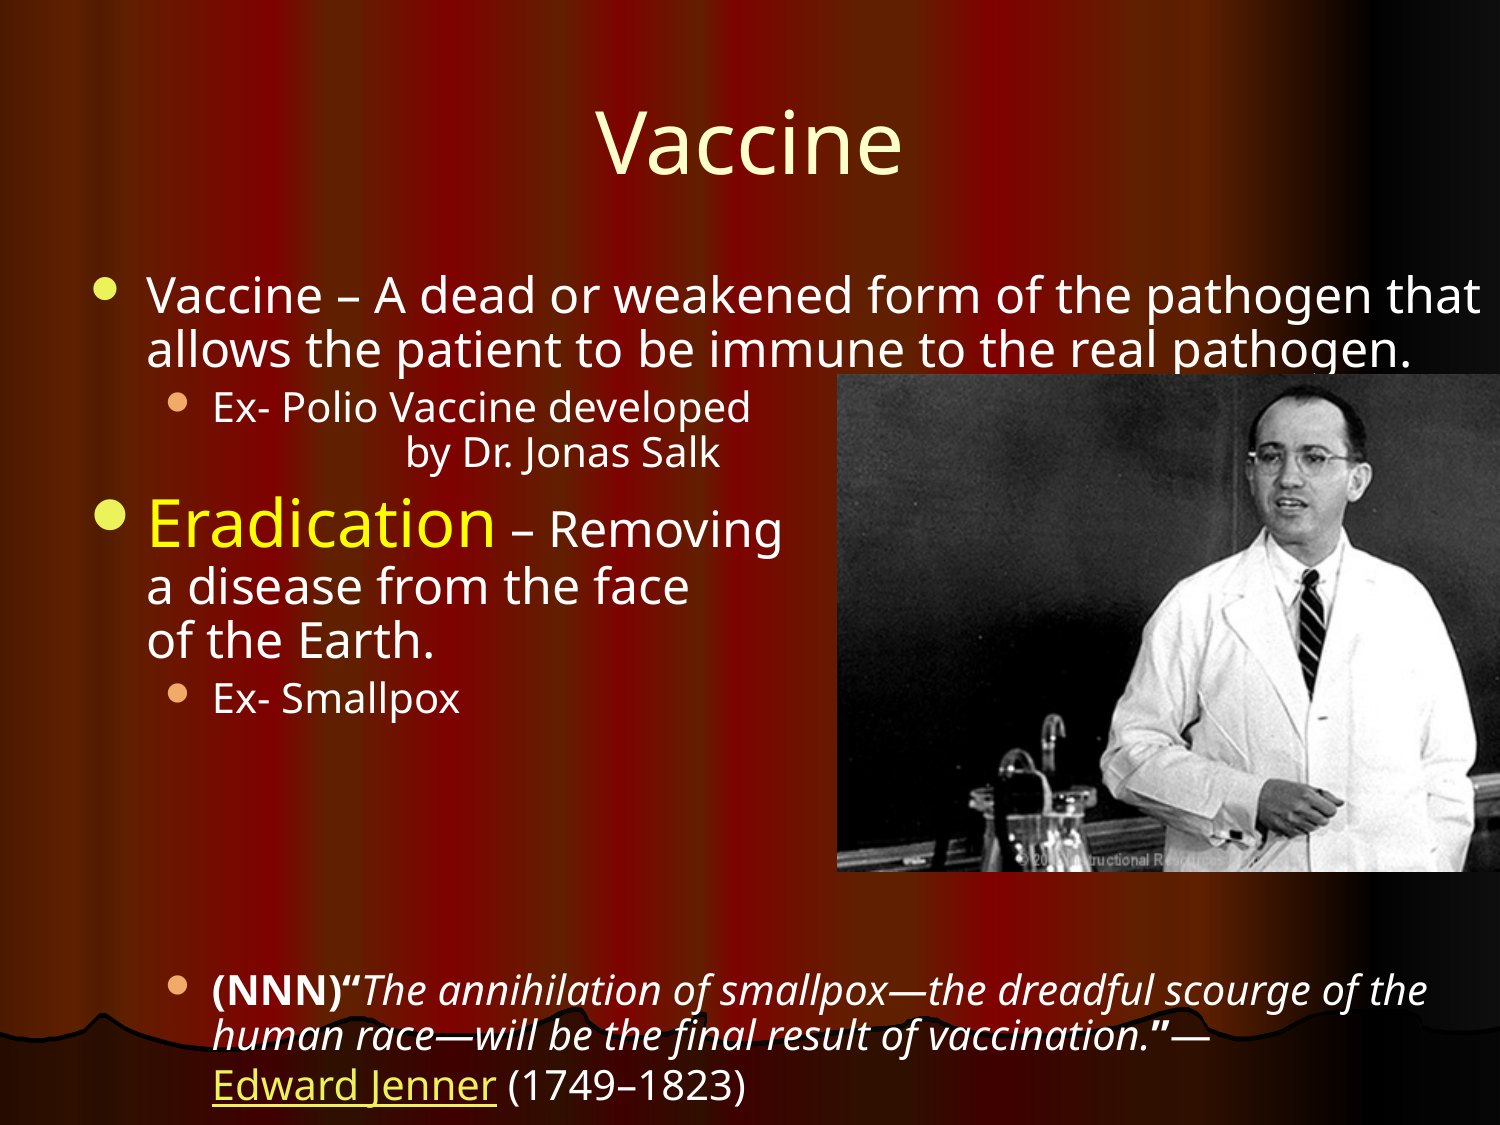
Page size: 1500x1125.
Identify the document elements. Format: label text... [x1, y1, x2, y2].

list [837, 374, 1500, 873]
list Vaccine – A dead or weakened form of the pathogen that allows the patient to be immune to the real pathogen. Ex- Polio Vaccine developed by Dr. Jonas Salk Eradication – Removing a disease from the face of the Earth. Ex- Smallpox (NNN)“The annihilation of smallpox—the dreadful scourge of the human race—will be the final result of vaccination.”—Edward Jenner (1749–1823) [74, 262, 1500, 1026]
title Vaccine [74, 45, 1426, 233]
